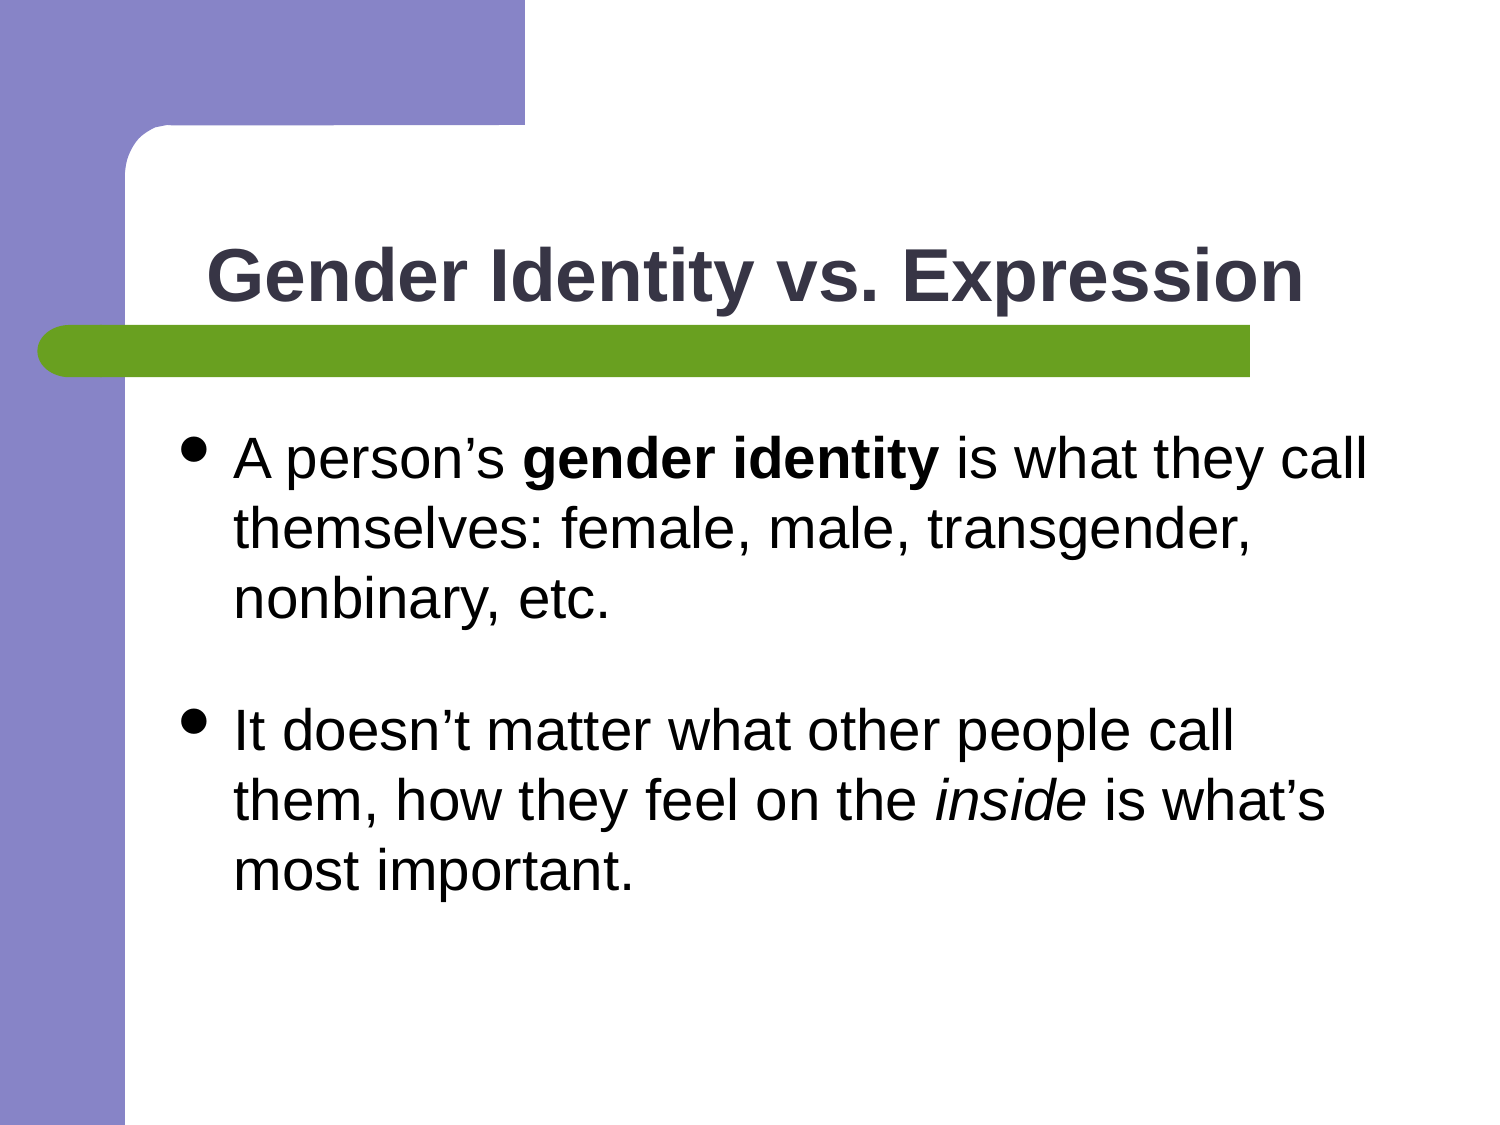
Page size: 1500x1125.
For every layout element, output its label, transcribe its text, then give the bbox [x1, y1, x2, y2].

title Gender Identity vs. Expression [125, 125, 1388, 325]
list A person’s gender identity is what they call themselves: female, male, transgender, nonbinary, etc. It doesn’t matter what other people call them, how they feel on the inside is what’s most important. [162, 412, 1388, 938]
